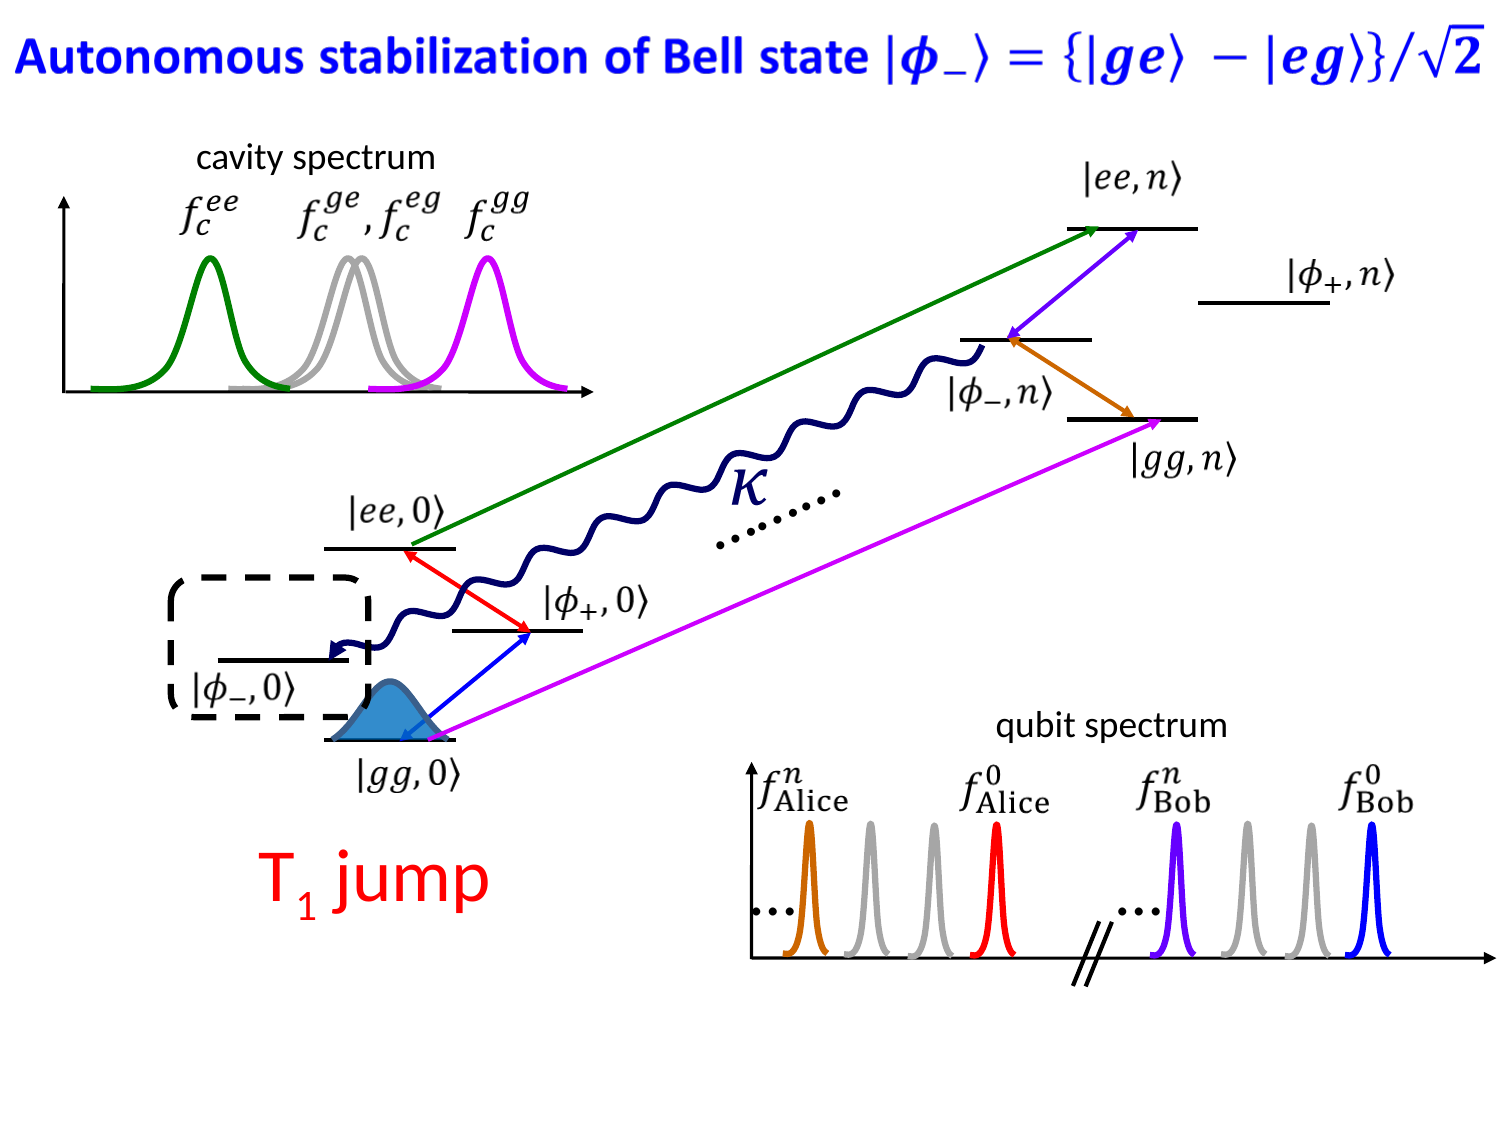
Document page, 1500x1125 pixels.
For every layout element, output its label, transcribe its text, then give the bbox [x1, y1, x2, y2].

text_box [1072, 921, 1084, 987]
text_box [334, 747, 482, 803]
text_box [464, 179, 554, 224]
text_box [1318, 750, 1436, 820]
text_box [1344, 823, 1391, 957]
text_box cavity spectrum [174, 124, 458, 185]
text_box [1149, 823, 1195, 957]
text_box [355, 257, 406, 381]
text_box [159, 179, 262, 245]
text_box [170, 656, 317, 718]
text_box [276, 257, 406, 389]
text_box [1104, 229, 1139, 340]
text_box … [735, 841, 812, 937]
text_box [326, 480, 406, 541]
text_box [411, 226, 1100, 545]
text_box [368, 387, 406, 391]
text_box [427, 419, 1162, 740]
text_box [369, 620, 398, 648]
text_box [168, 575, 371, 720]
text_box [57, 196, 71, 394]
text_box [1116, 753, 1233, 820]
text_box qubit spectrum [980, 692, 1244, 753]
text_box [1166, 426, 1257, 488]
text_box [399, 632, 423, 742]
text_box … [1102, 841, 1178, 937]
text_box [1220, 822, 1267, 956]
text_box [334, 681, 394, 738]
text_box [0, 0, 1500, 111]
text_box [276, 179, 464, 249]
text_box [843, 822, 889, 956]
text_box [90, 257, 291, 391]
text_box [969, 823, 1015, 957]
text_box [403, 550, 422, 630]
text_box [1085, 921, 1113, 987]
text_box [939, 750, 1071, 820]
text_box [907, 824, 953, 958]
text_box [1061, 145, 1202, 207]
text_box T1 jump [0, 819, 750, 937]
text_box [737, 753, 869, 819]
text_box [1265, 242, 1415, 303]
text_box [1117, 951, 1497, 965]
text_box [782, 822, 828, 955]
text_box [1284, 824, 1330, 958]
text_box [1105, 347, 1135, 417]
